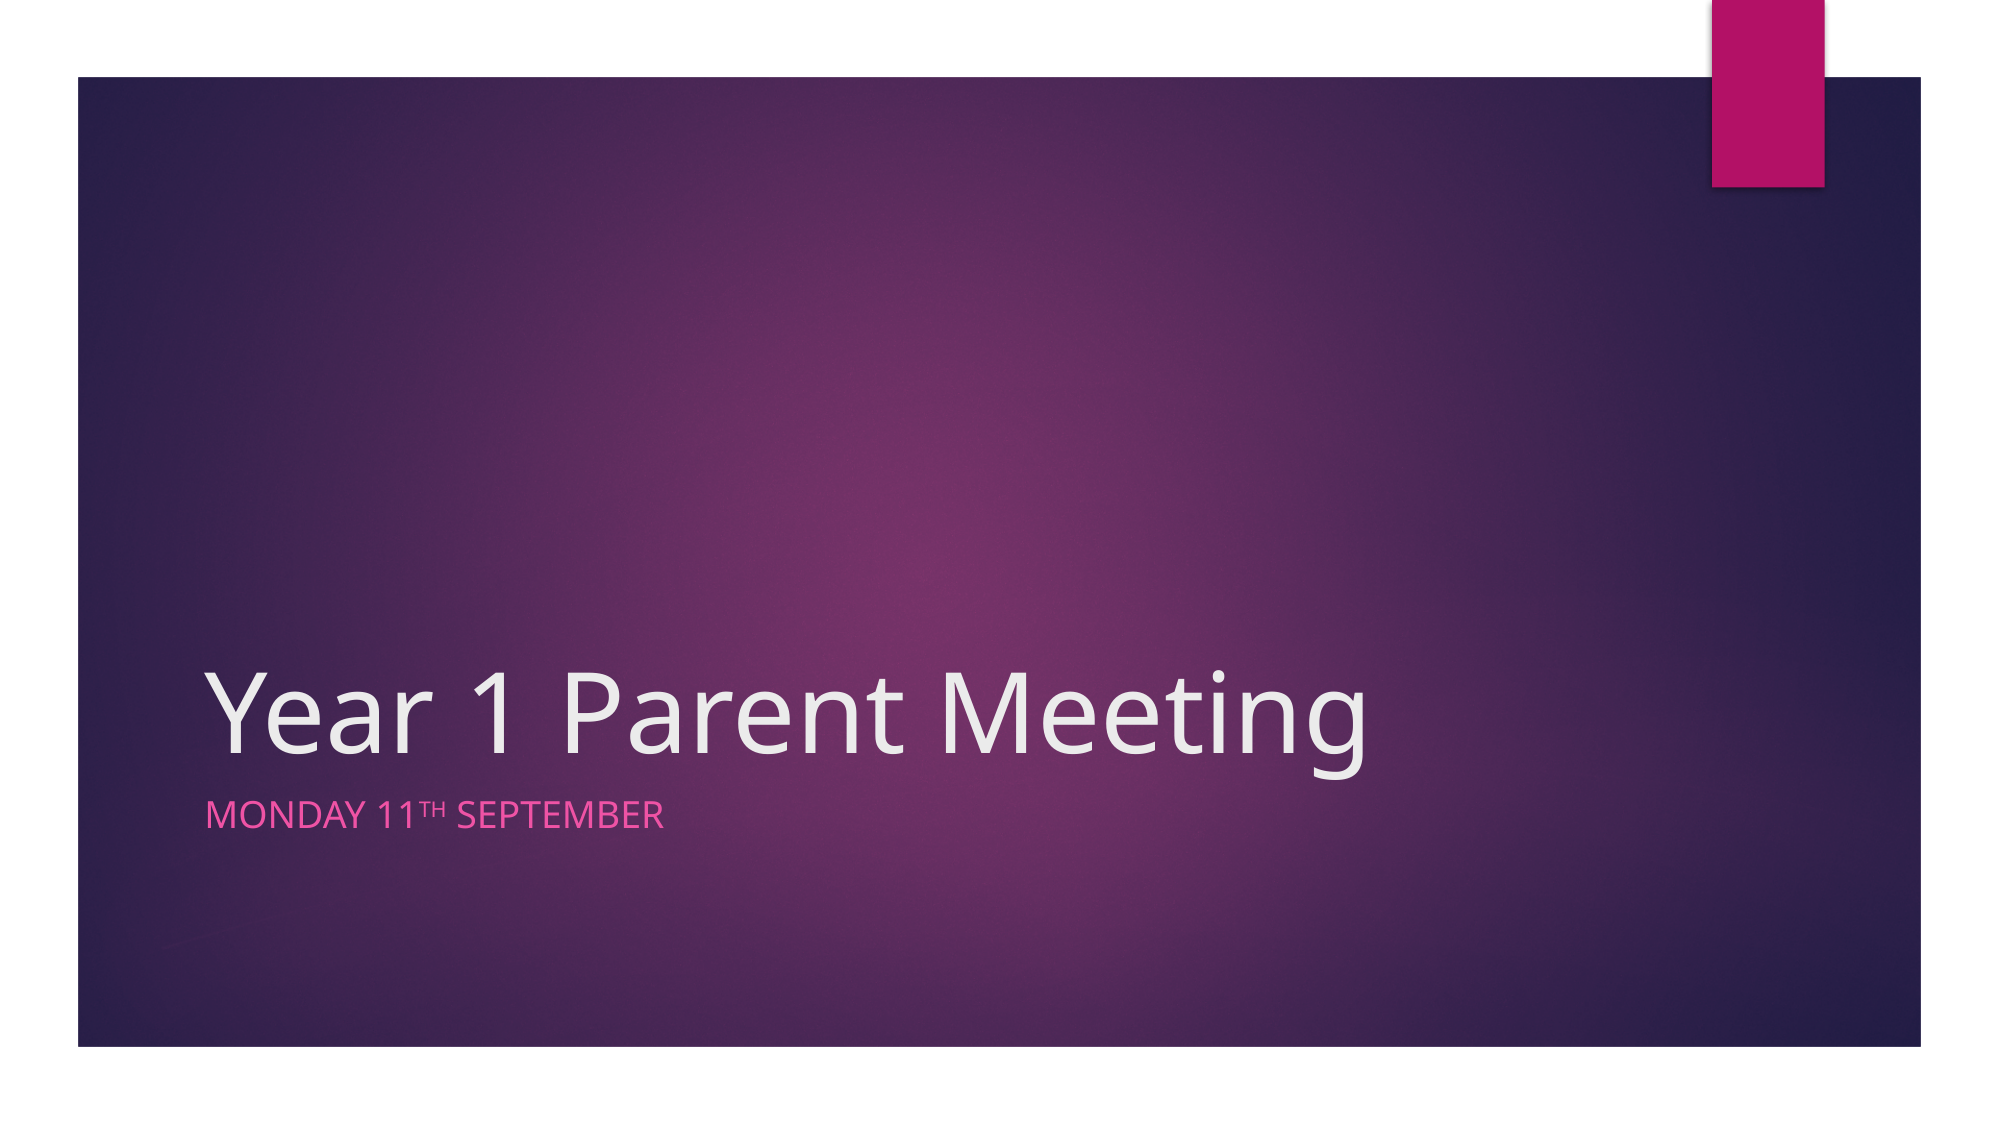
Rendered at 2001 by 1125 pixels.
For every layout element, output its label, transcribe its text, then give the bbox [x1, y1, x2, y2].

title Year 1 Parent Meeting [189, 344, 1638, 783]
subtitle Monday 11th September [189, 783, 1638, 925]
